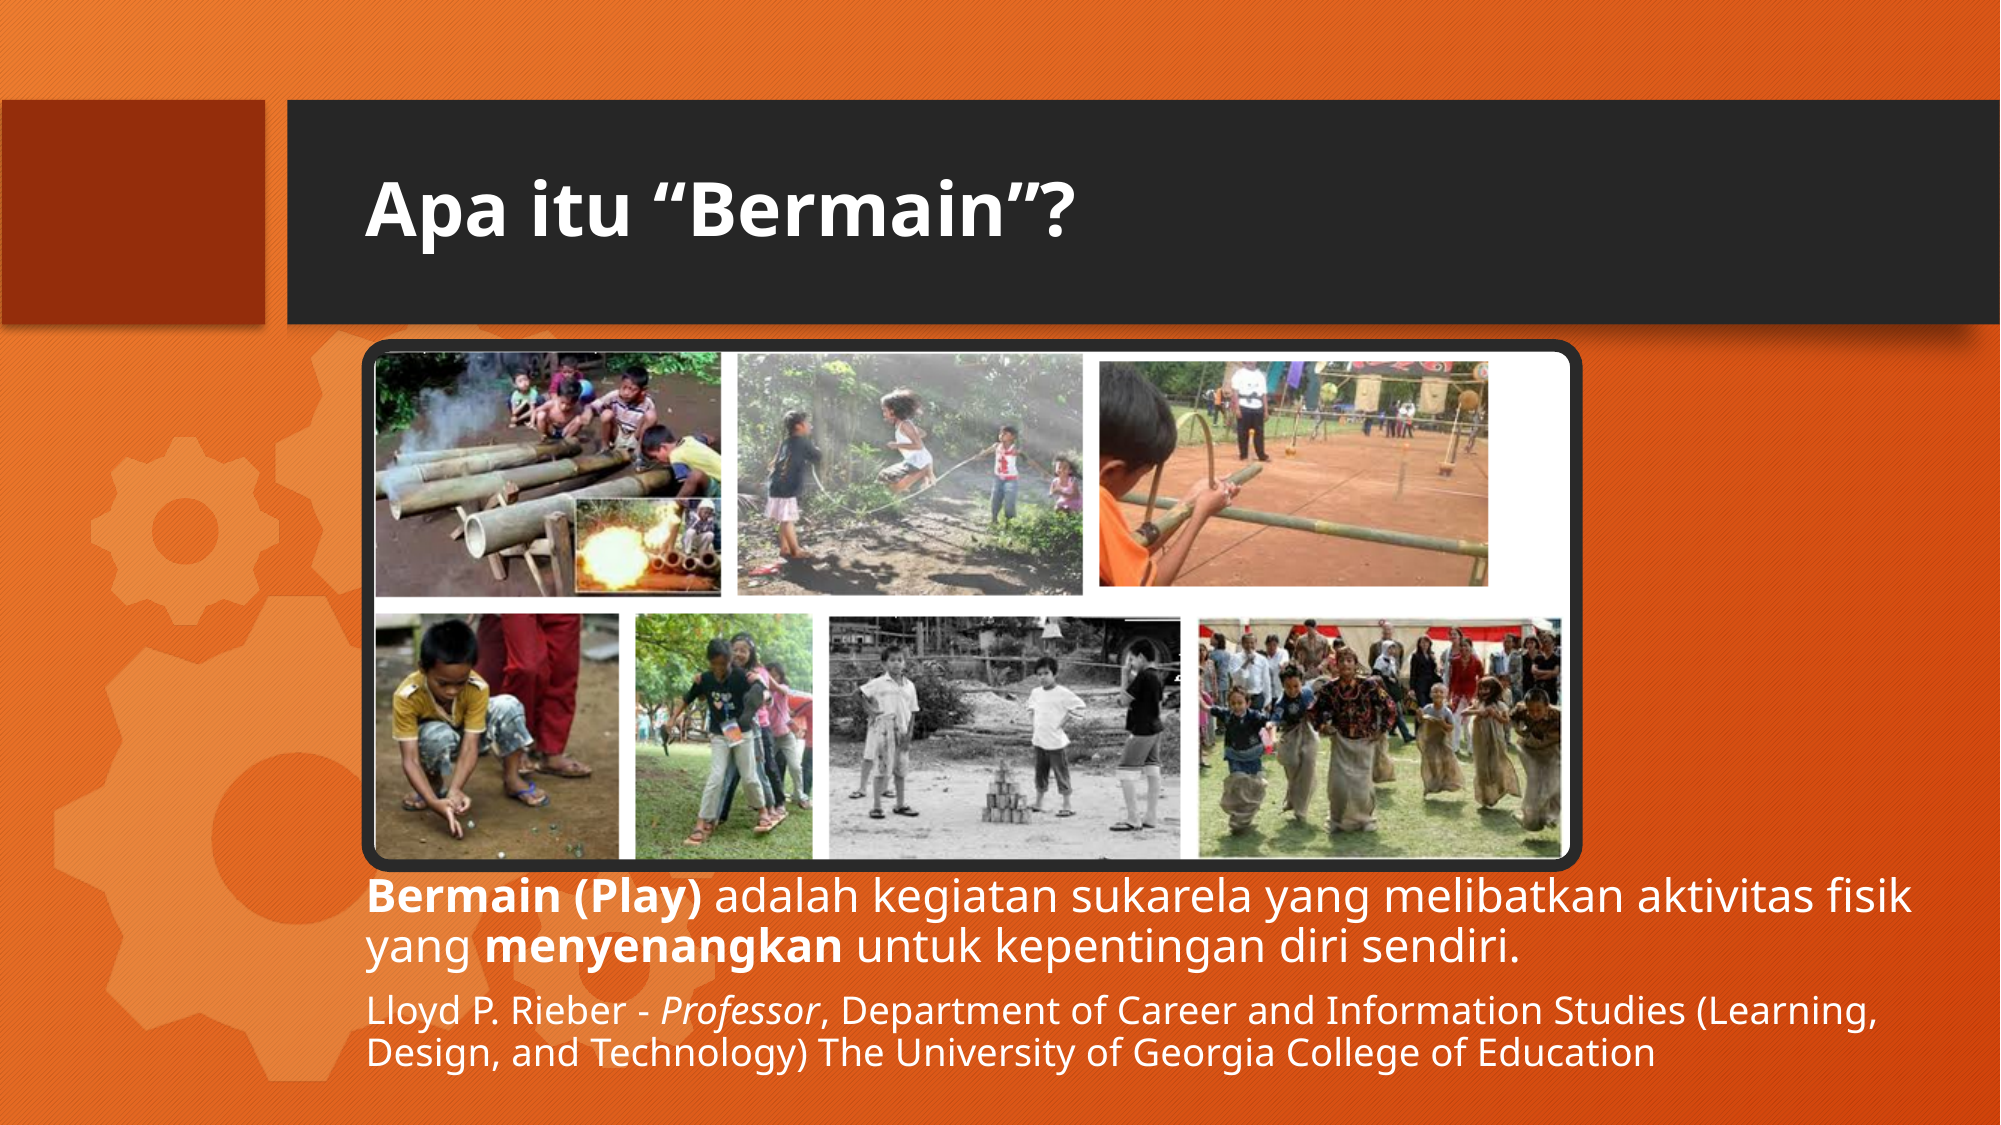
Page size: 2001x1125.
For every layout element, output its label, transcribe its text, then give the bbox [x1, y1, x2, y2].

picture [11, 226, 2000, 1097]
list Bermain (Play) adalah kegiatan sukarela yang melibatkan aktivitas fisik yang menyenangkan untuk kepentingan diri sendiri. Lloyd P. Rieber - Professor, Department of Career and Information Studies (Learning, Design, and Technology) The University of Georgia College of Education [350, 865, 1949, 1105]
title Apa itu “Bermain”? [350, 123, 1928, 301]
picture [472, 1105, 756, 1109]
